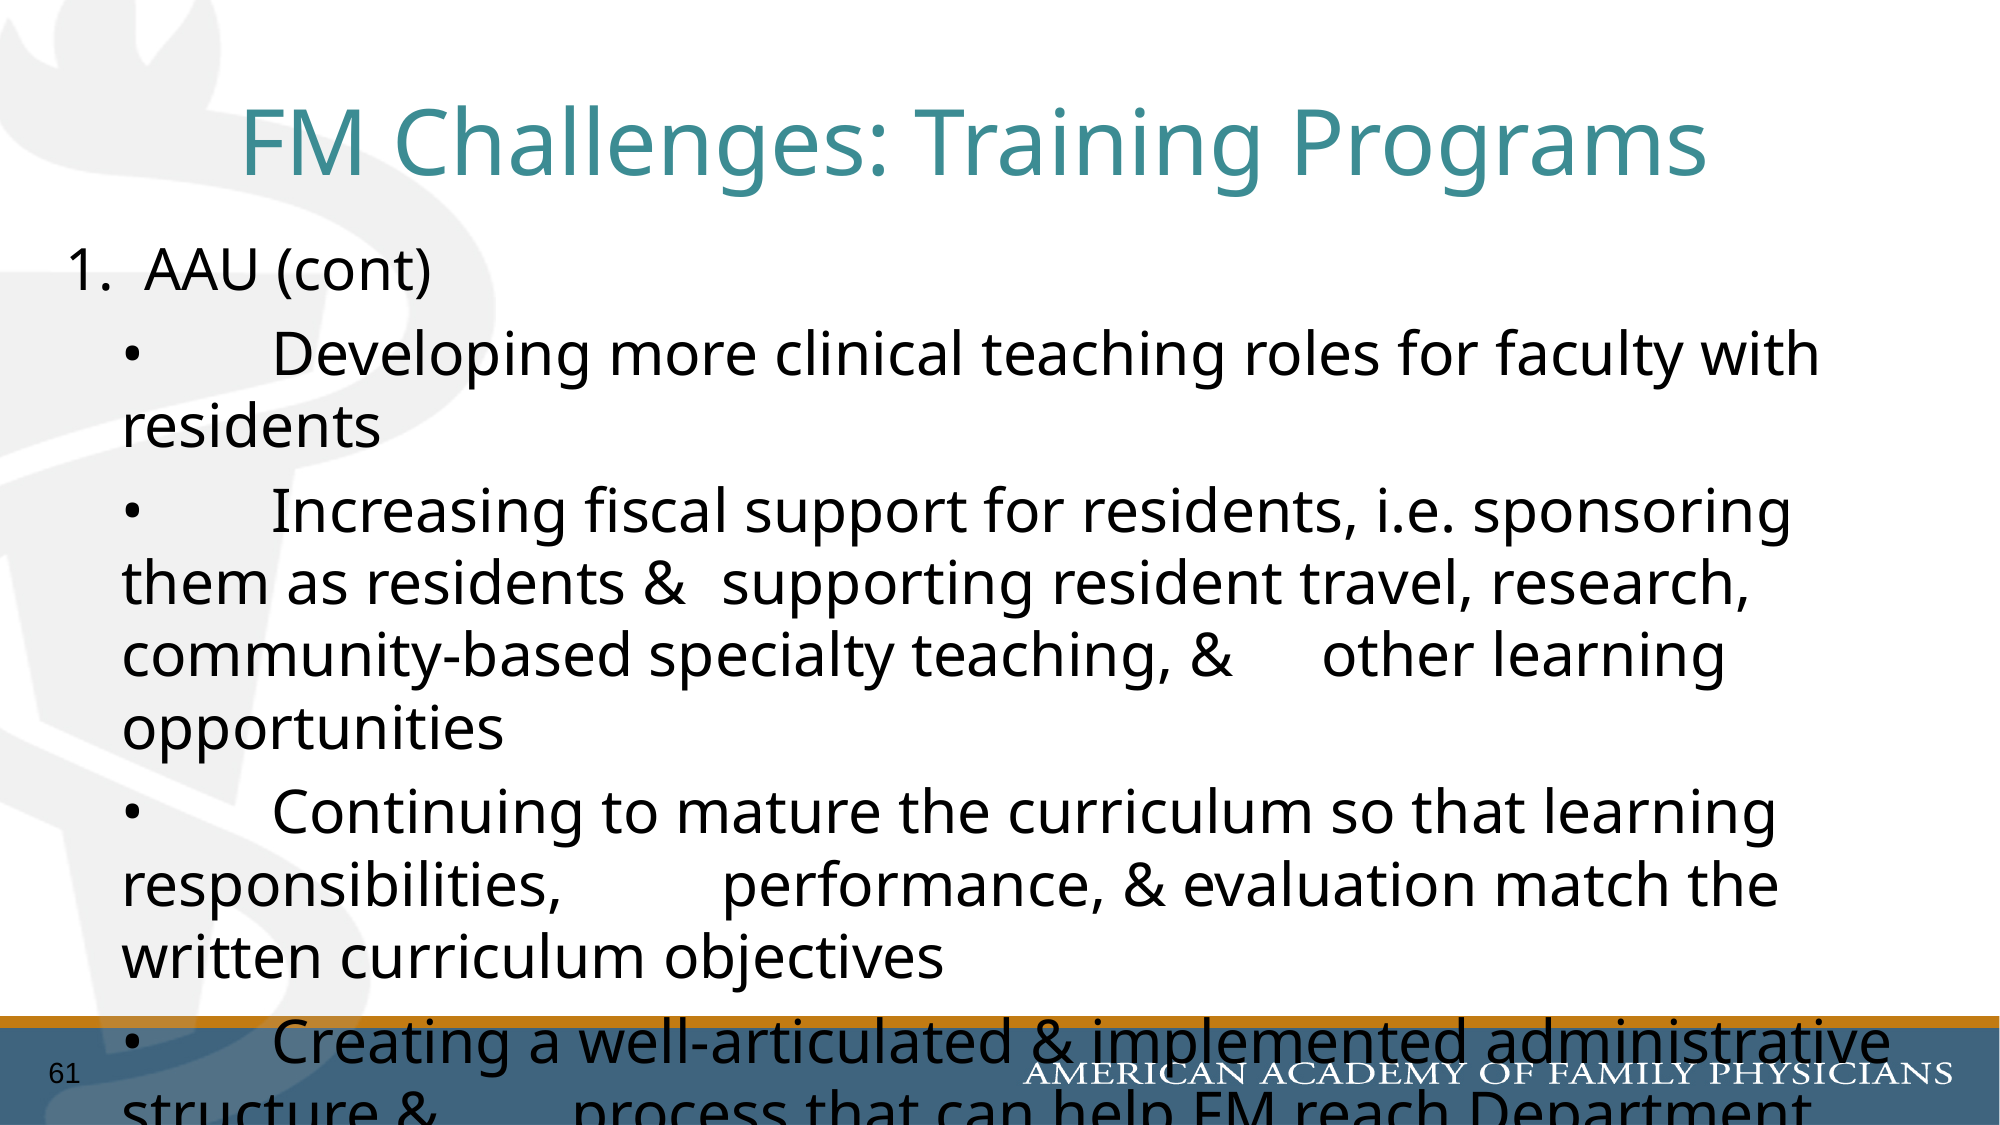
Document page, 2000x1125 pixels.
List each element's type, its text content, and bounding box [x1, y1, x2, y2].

list 1. AAU (cont) • Developing more clinical teaching roles for faculty with residents • Increasing fiscal support for residents, i.e. sponsoring them as residents & supporting resident travel, research, community-based specialty teaching, & other learning opportunities • Continuing to mature the curriculum so that learning responsibilities, performance, & evaluation match the written curriculum objectives • Creating a well-articulated & implemented administrative structure & process that can help FM reach Department status within the medical school [49, 224, 1950, 1005]
picture [0, 0, 2000, 1125]
title FM Challenges: Training Programs [49, 45, 1900, 224]
slide_number 61 [33, 1046, 150, 1125]
